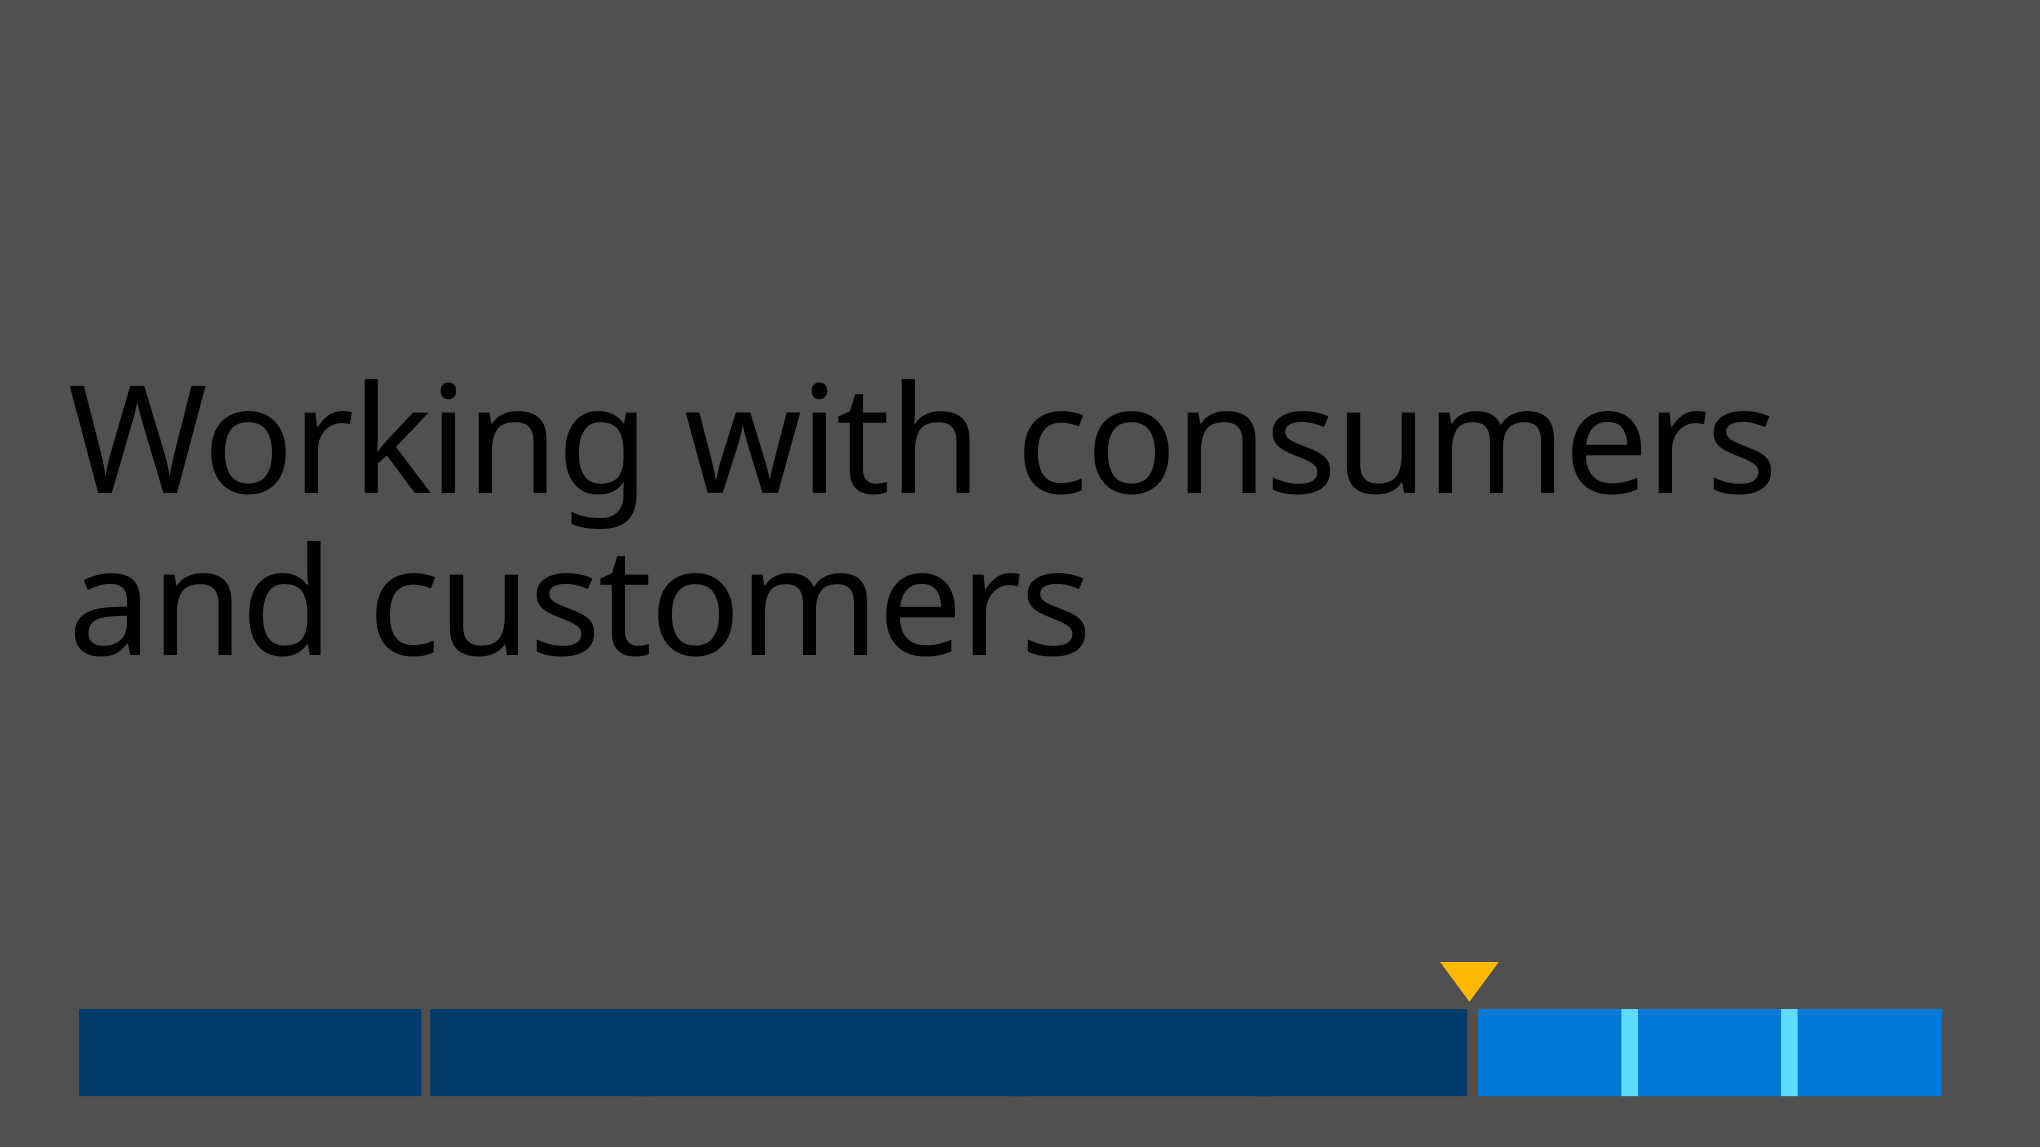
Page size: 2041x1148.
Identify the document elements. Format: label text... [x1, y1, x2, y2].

title Working with consumers and customers [45, 348, 1996, 707]
text_box [78, 1008, 422, 1097]
text_box [1439, 961, 1500, 1003]
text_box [1477, 1008, 1943, 1097]
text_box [430, 1008, 1468, 1097]
